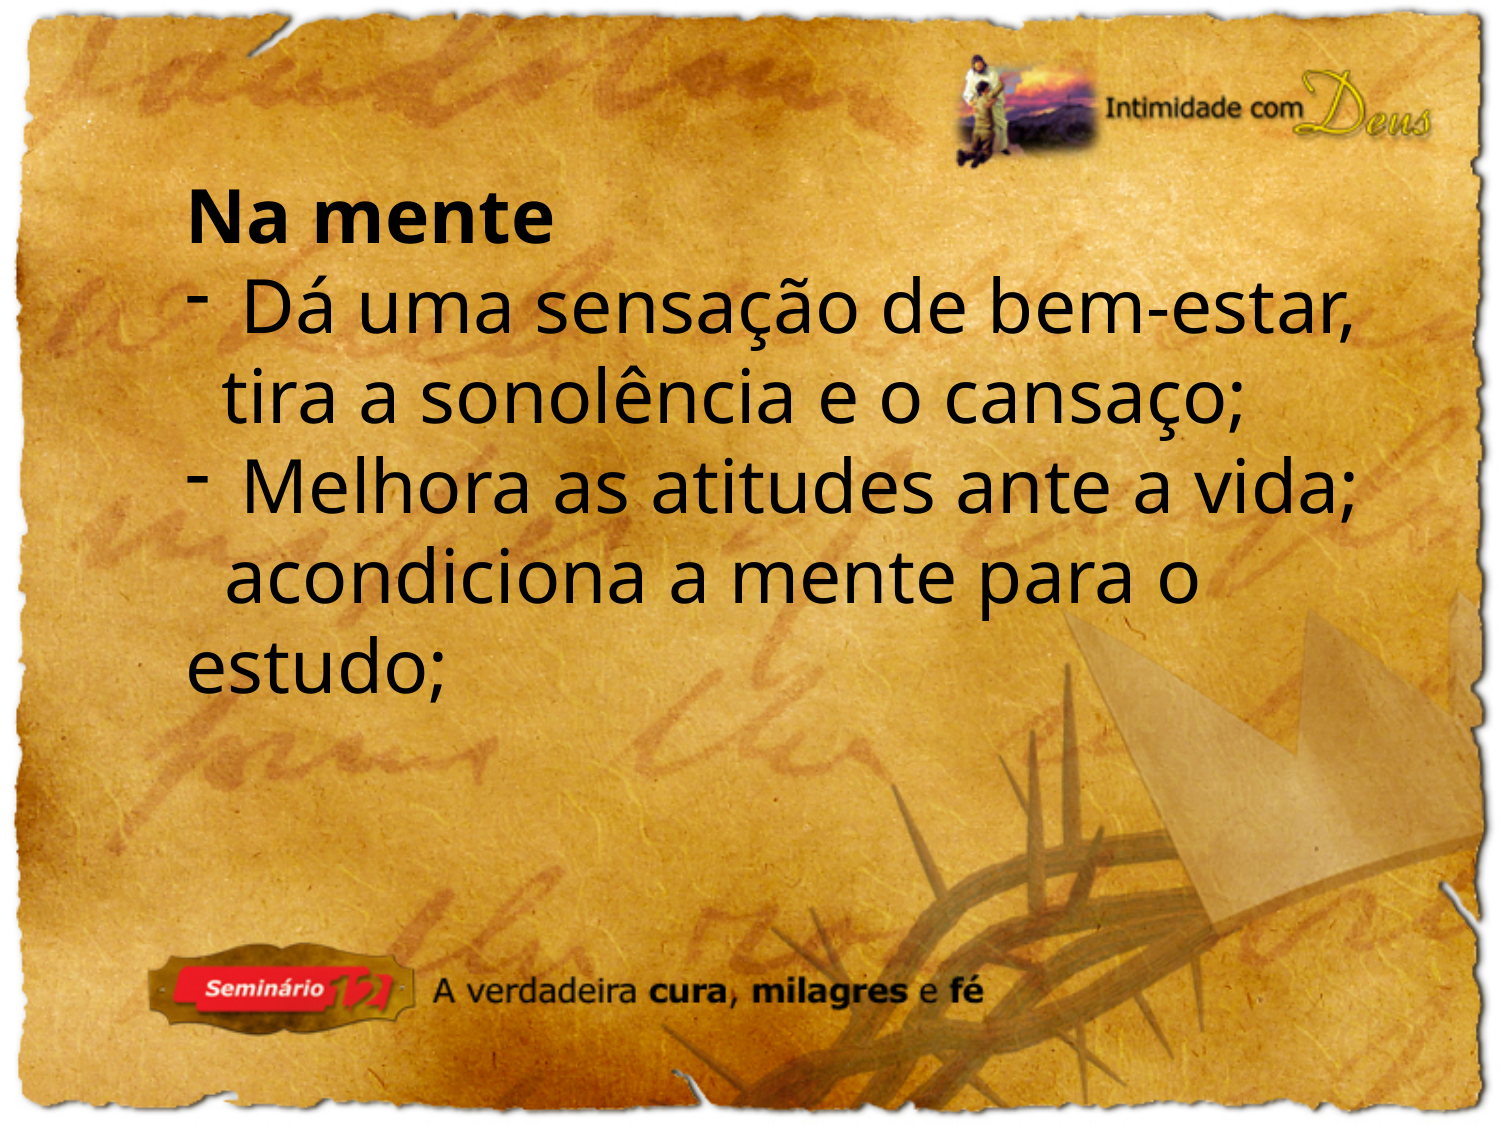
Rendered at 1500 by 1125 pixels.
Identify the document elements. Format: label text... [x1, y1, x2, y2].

text_box Na mente Dá uma sensação de bem-estar, tira a sonolência e o cansaço; Melhora as atitudes ante a vida; acondiciona a mente para o estudo; [171, 160, 1436, 716]
picture [0, 0, 1500, 1125]
